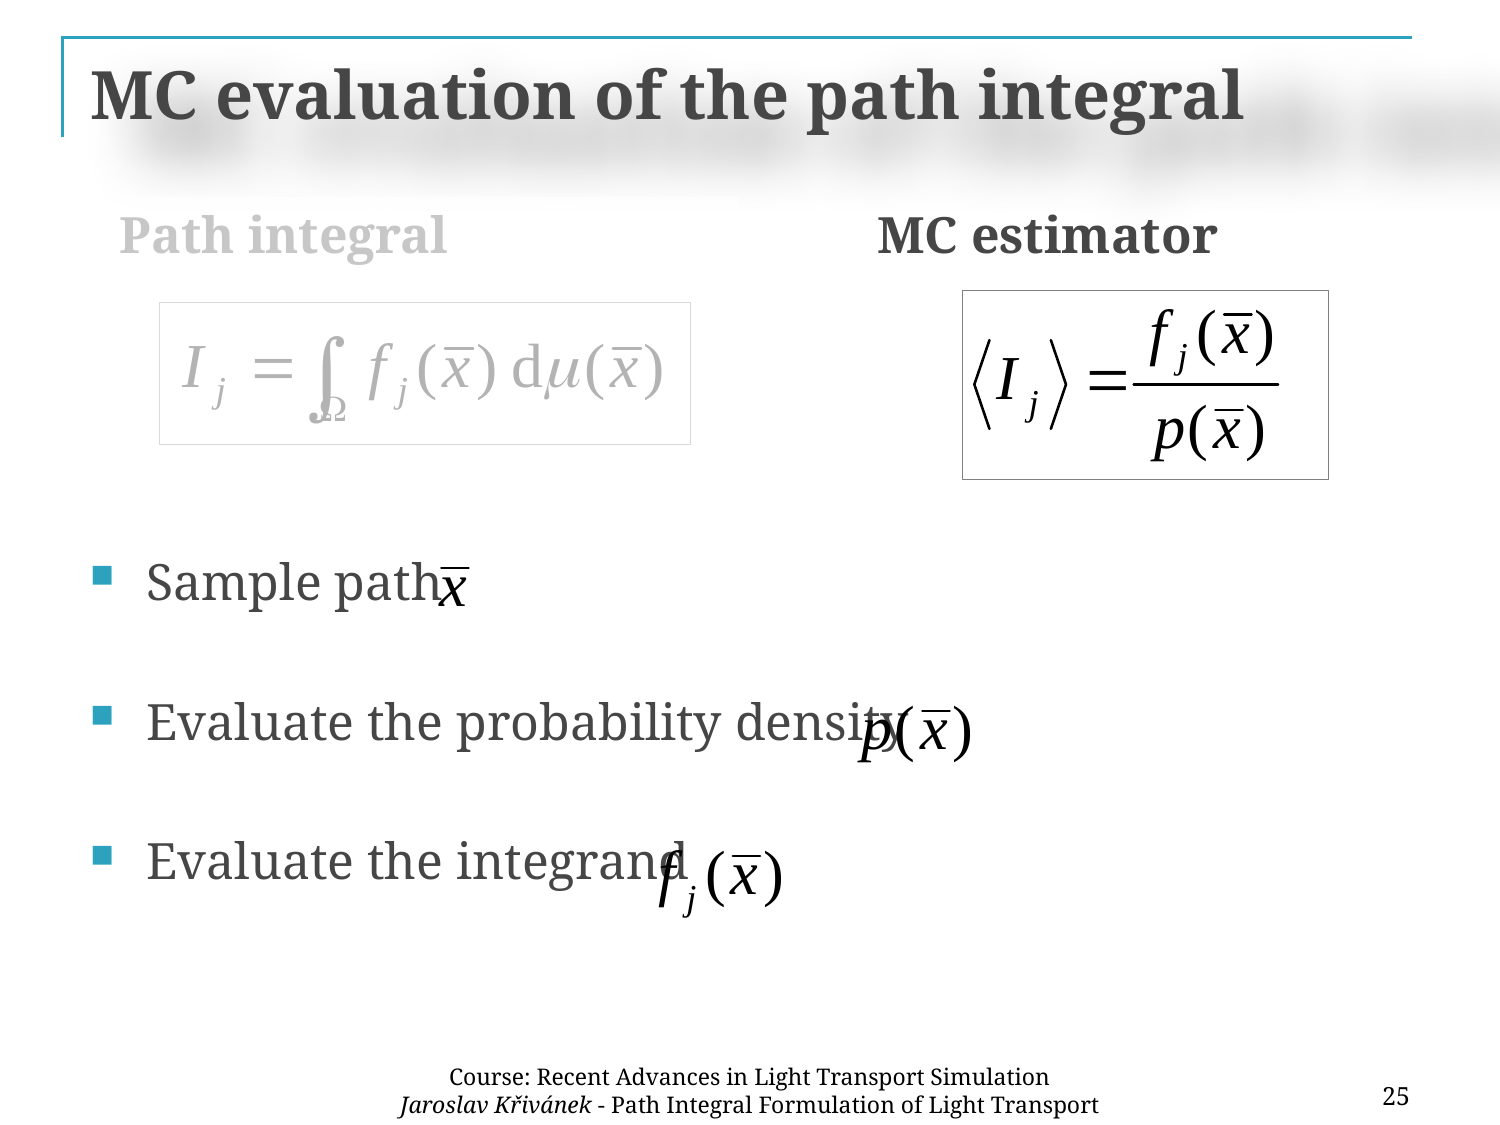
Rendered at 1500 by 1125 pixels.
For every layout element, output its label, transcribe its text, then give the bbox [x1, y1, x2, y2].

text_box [856, 196, 1330, 481]
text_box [426, 554, 485, 623]
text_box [637, 831, 794, 932]
list Sample path Evaluate the probability density Evaluate the integrand [74, 262, 1426, 1006]
slide_number 25 [1074, 1046, 1426, 1123]
footer Course: Recent Advances in Light Transport Simulation Jaroslav Křivánek - Path Integral Formulation of Light Transport [229, 1050, 1270, 1125]
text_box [170, 314, 677, 435]
text_box [63, 194, 740, 482]
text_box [844, 692, 986, 776]
title MC evaluation of the path integral [74, 45, 1426, 233]
